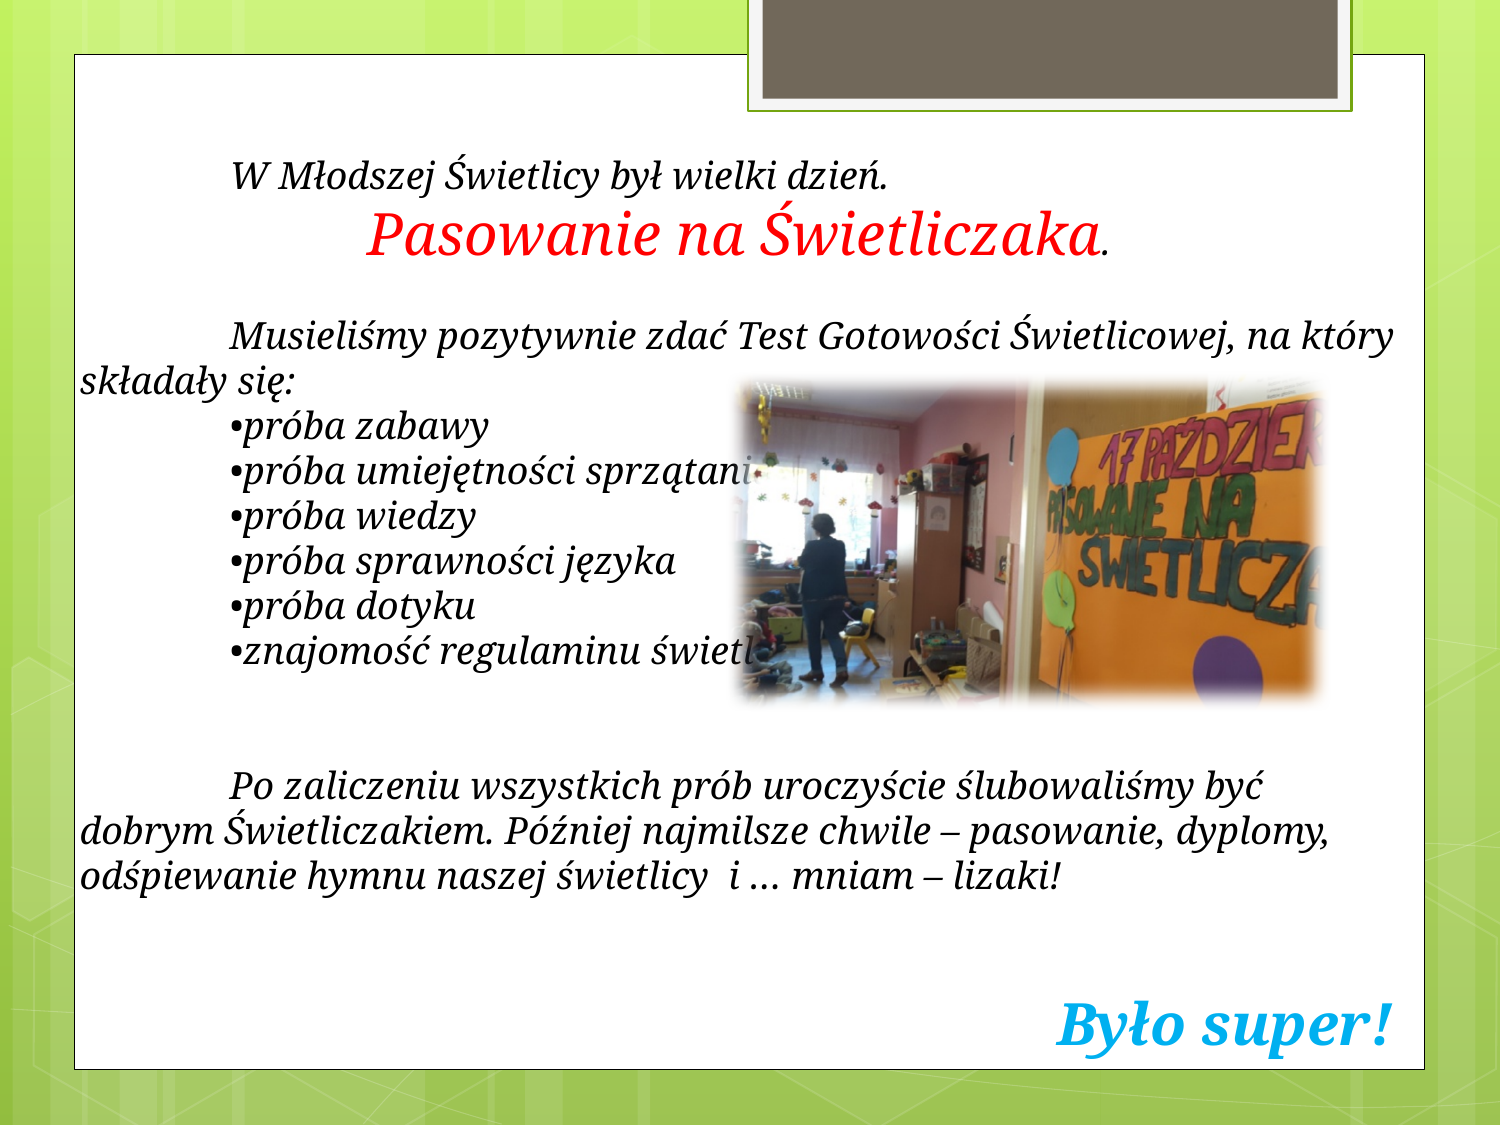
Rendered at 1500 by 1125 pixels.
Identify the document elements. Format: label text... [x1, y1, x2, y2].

text_box W Młodszej Świetlicy był wielki dzień. Pasowanie na Świetliczaka. Musieliśmy pozytywnie zdać Test Gotowości Świetlicowej, na który składały się: •próba zabawy •próba umiejętności sprzątania •próba wiedzy •próba sprawności języka •próba dotyku •znajomość regulaminu świetlicy. Po zaliczeniu wszystkich prób uroczyście ślubowaliśmy być dobrym Świetliczakiem. Później najmilsze chwile – pasowanie, dyplomy, odśpiewanie hymnu naszej świetlicy i … mniam – lizaki! Było super! [64, 99, 1424, 1065]
picture [726, 371, 1332, 712]
